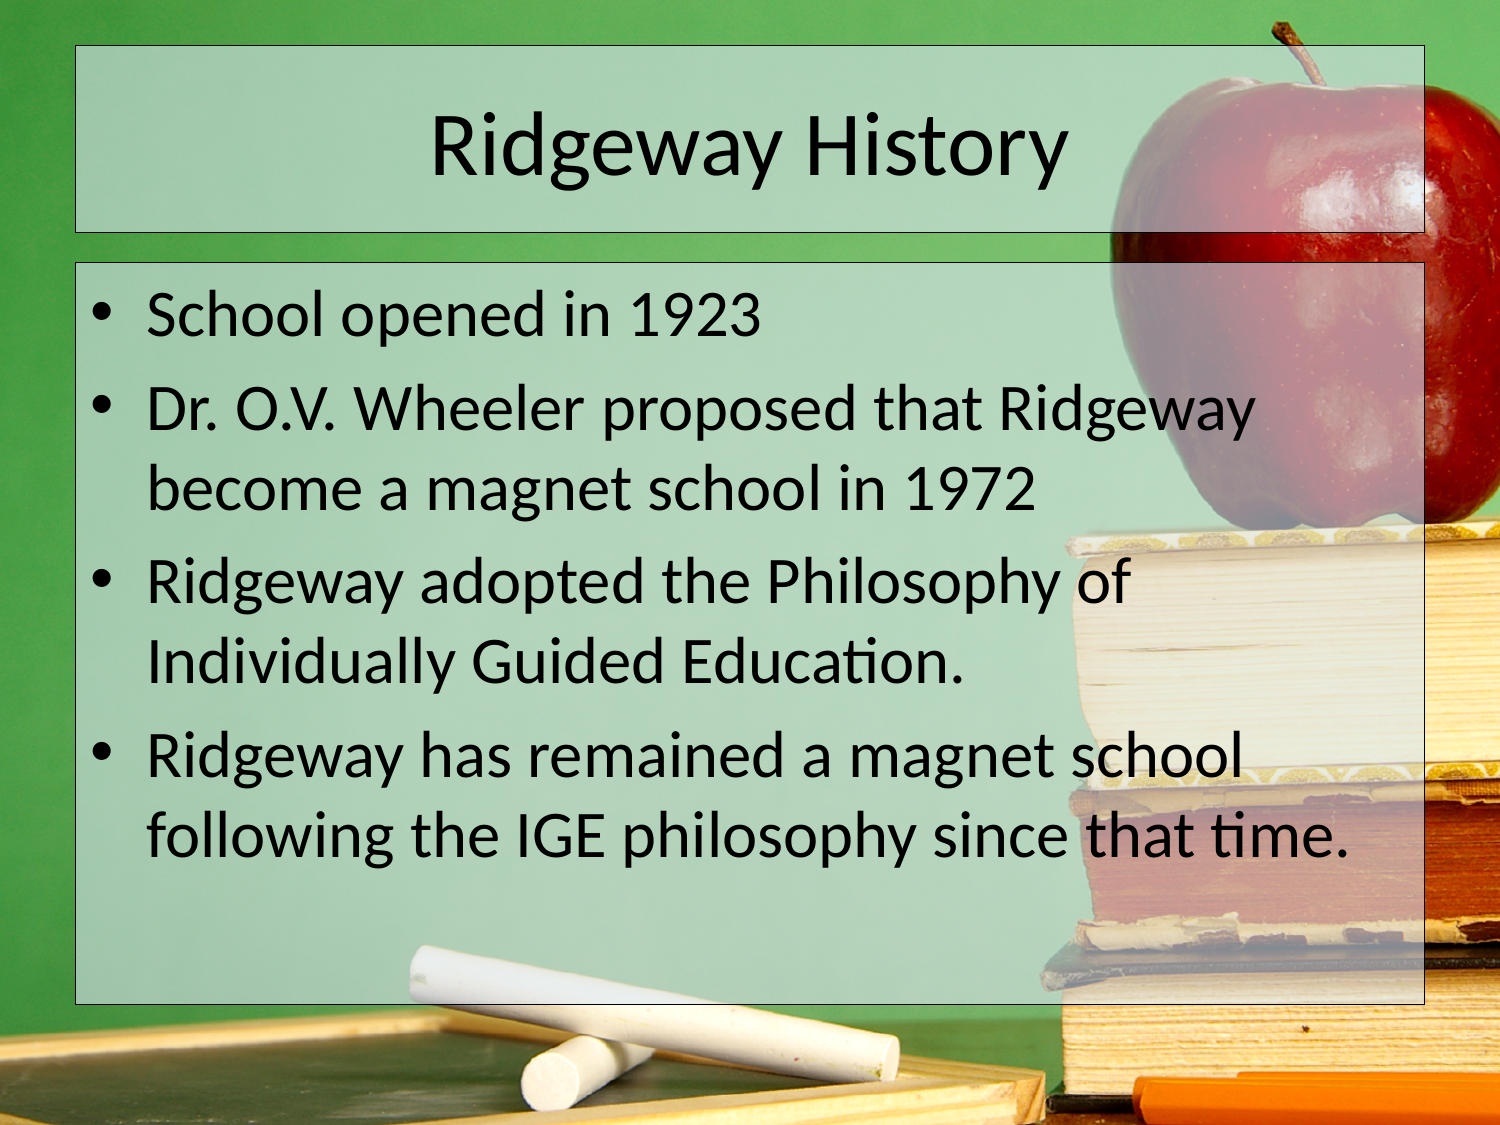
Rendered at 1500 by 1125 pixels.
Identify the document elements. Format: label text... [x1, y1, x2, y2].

picture [0, 0, 1500, 1125]
title Ridgeway History [75, 45, 1425, 233]
list School opened in 1923 Dr. O.V. Wheeler proposed that Ridgeway become a magnet school in 1972 Ridgeway adopted the Philosophy of Individually Guided Education. Ridgeway has remained a magnet school following the IGE philosophy since that time. [75, 262, 1425, 1005]
